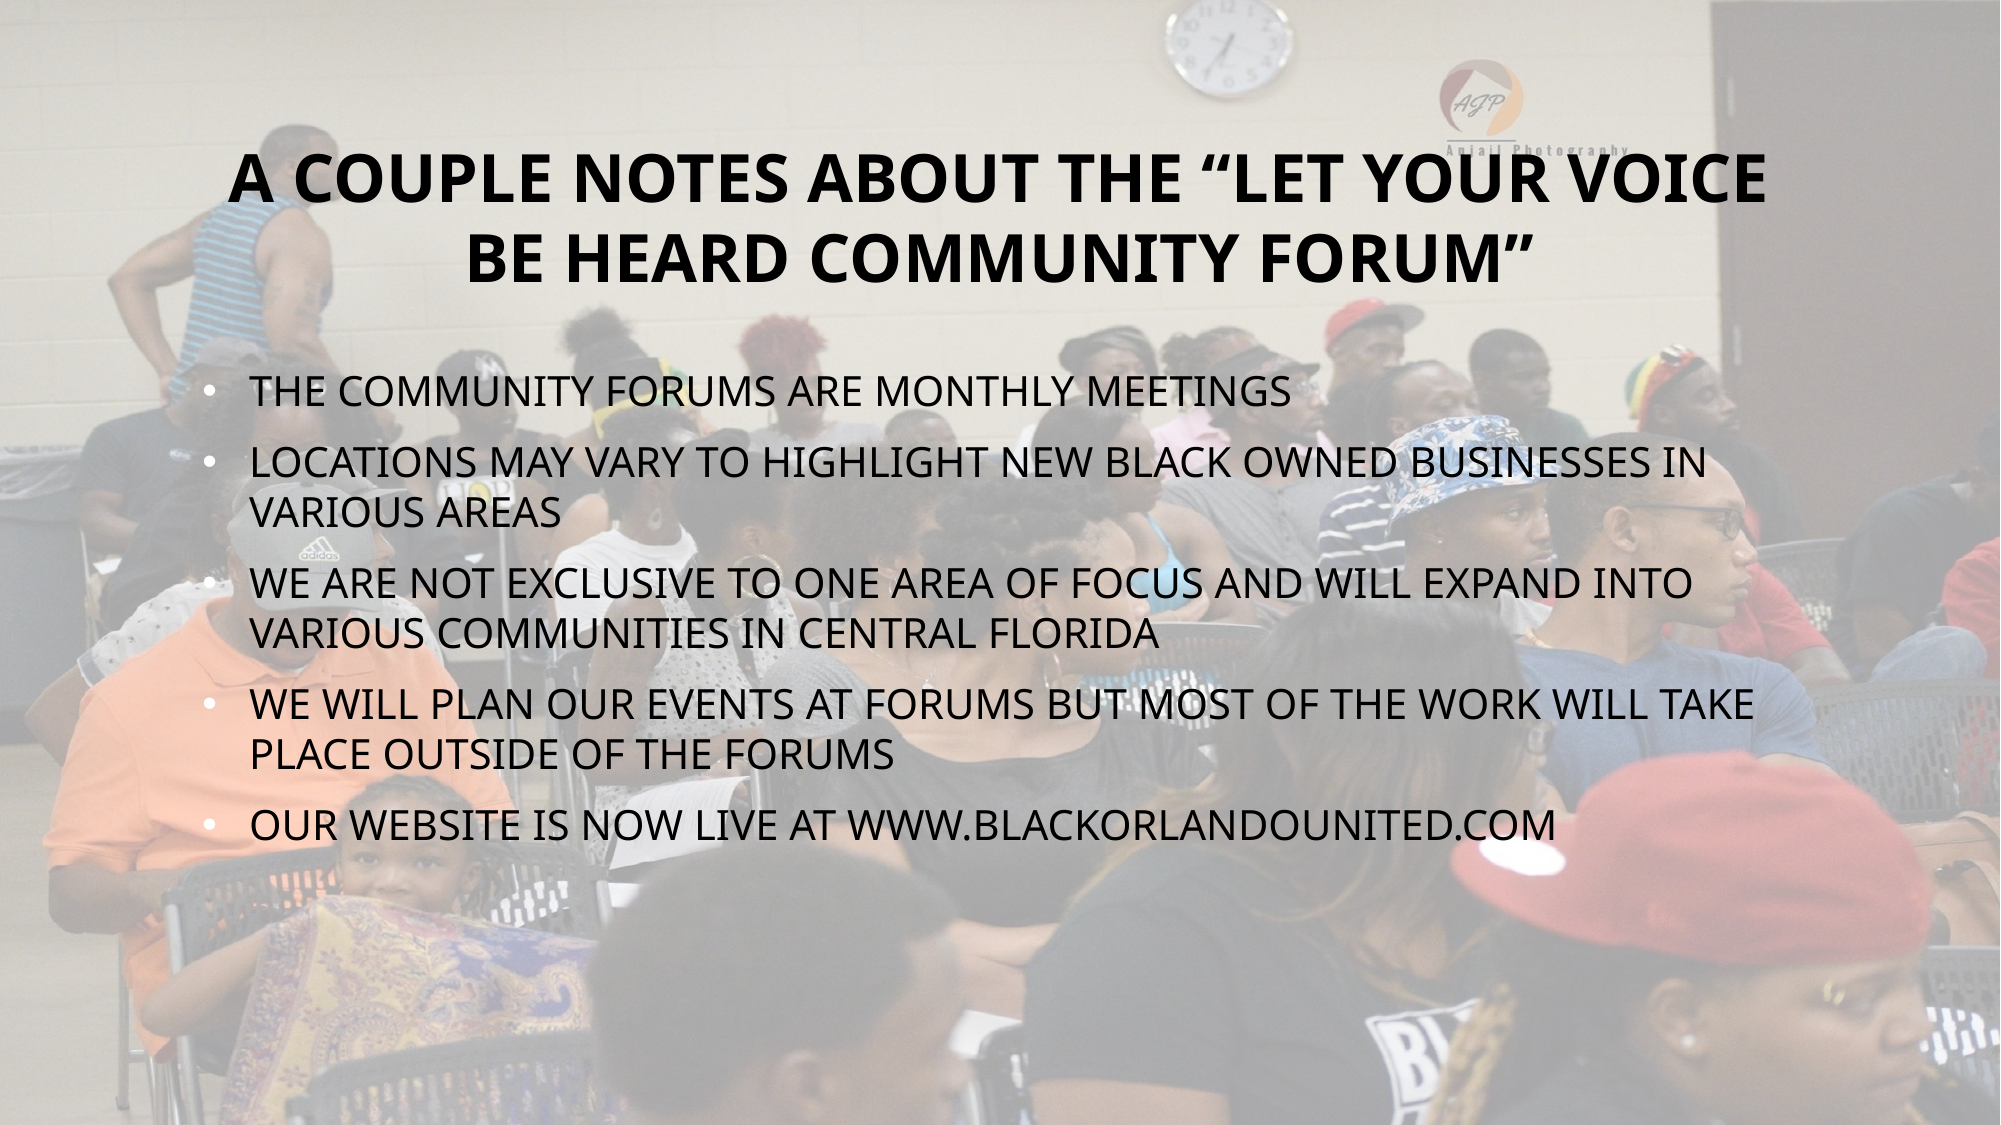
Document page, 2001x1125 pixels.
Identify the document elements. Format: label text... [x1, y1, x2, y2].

title A Couple Notes About the “Let Your Voice Be Heard Community Forum” [187, 99, 1813, 334]
list The community forums are monthly meetings Locations may vary to highlight new black owned businesses in various areas We are not exclusive to one area of focus and will expand into various communities in Central Florida We will plan our events at forums but most of the work will take place outside of the forums Our website is now live at www.blackorlandounited.com [187, 334, 1813, 950]
